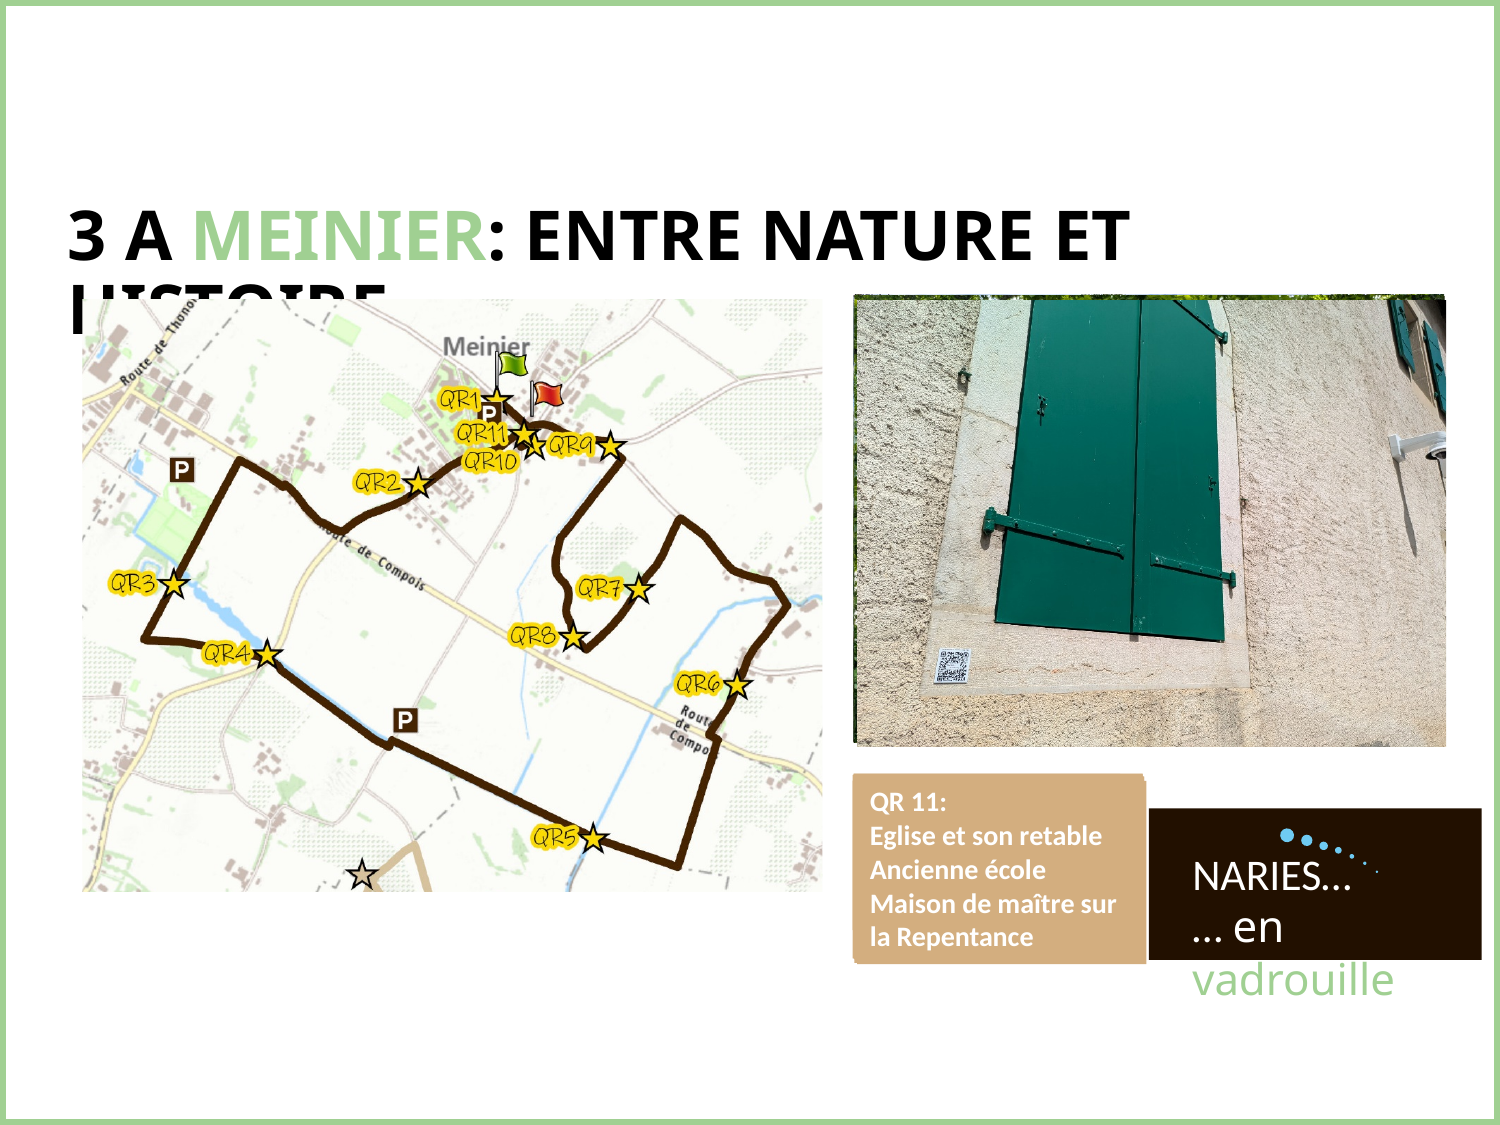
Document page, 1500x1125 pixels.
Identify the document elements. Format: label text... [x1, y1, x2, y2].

text_box 3 a MEINIER: entre Nature et Histoire [53, 193, 1177, 247]
text_box QR 9: Historique des jardins Fonctionnement des jardins [853, 773, 1143, 958]
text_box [1148, 808, 1482, 961]
text_box [0, 0, 1500, 1125]
picture [82, 299, 823, 892]
text_box QR 6: Historique des multiples châteaux Altercation entre Gy et Meinier [857, 780, 1147, 965]
picture [853, 294, 1447, 747]
text_box QR 11: Eglise et son retable Ancienne école Maison de maître sur la Repentance [854, 776, 1145, 960]
